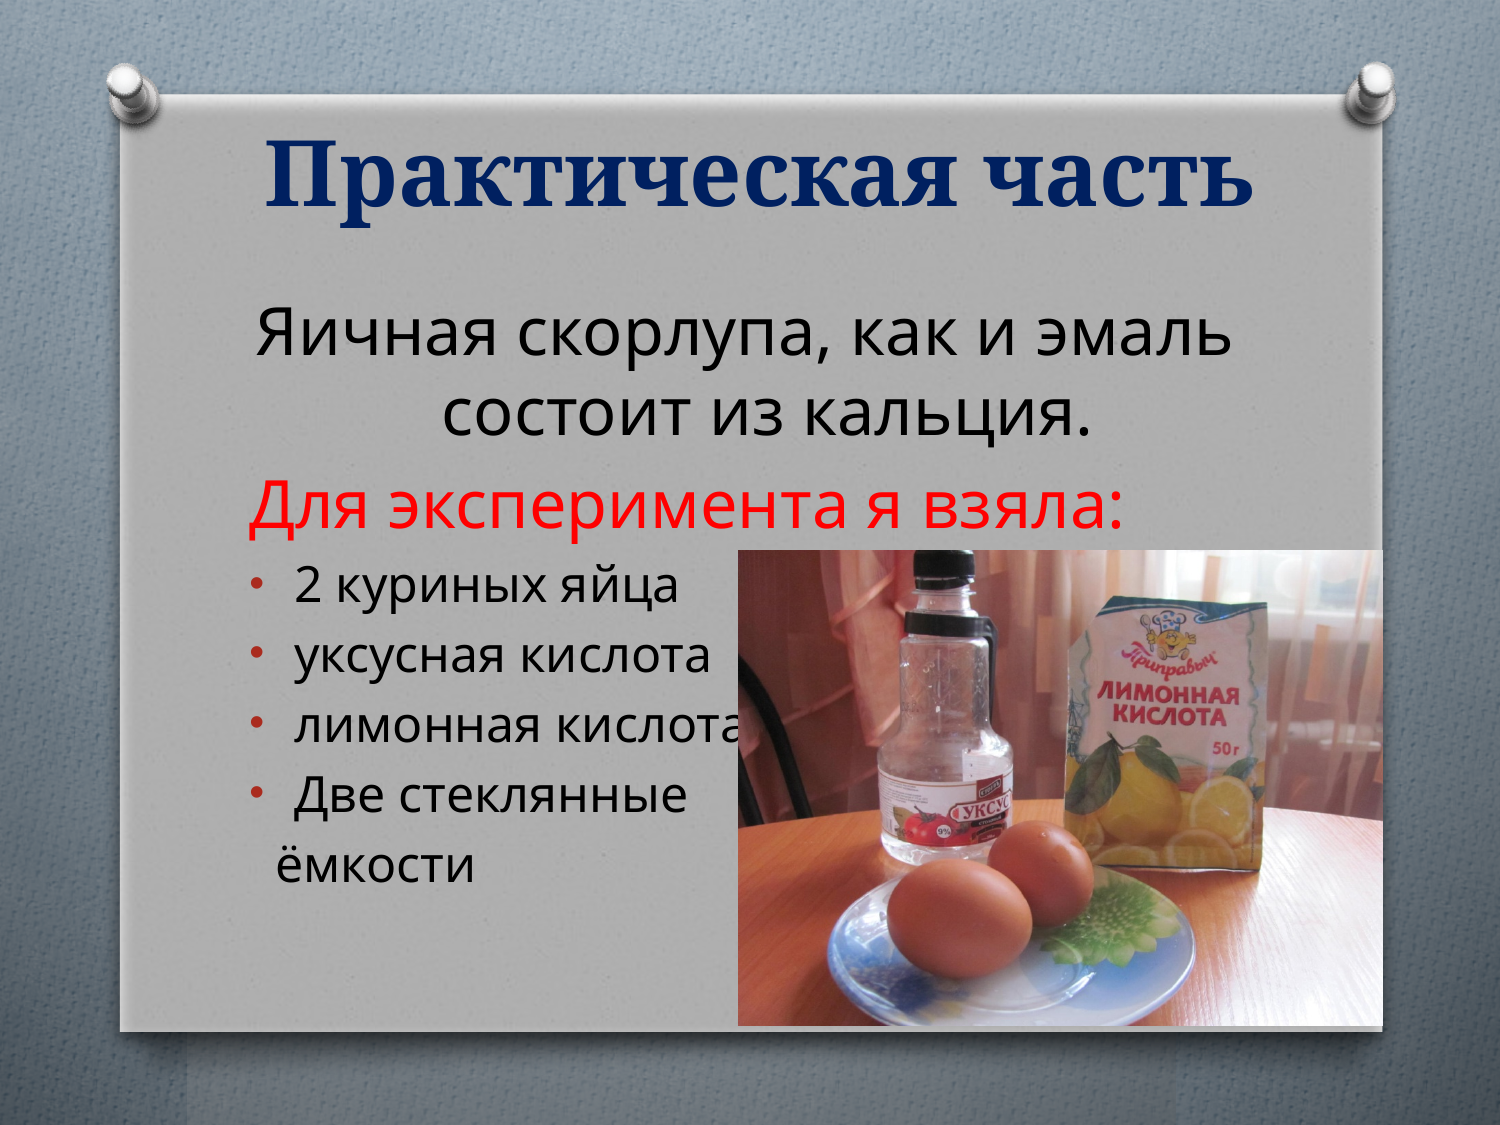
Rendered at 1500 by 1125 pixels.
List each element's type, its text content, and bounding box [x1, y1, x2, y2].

picture [75, 29, 198, 153]
title Практическая часть [199, 70, 1323, 270]
picture [737, 550, 1383, 1026]
list Яичная скорлупа, как и эмаль состоит из кальция. Для эксперимента я взяла: 2 куриных яйца уксусная кислота лимонная кислота Две стеклянные ёмкости [234, 281, 1257, 939]
picture [1317, 35, 1439, 156]
